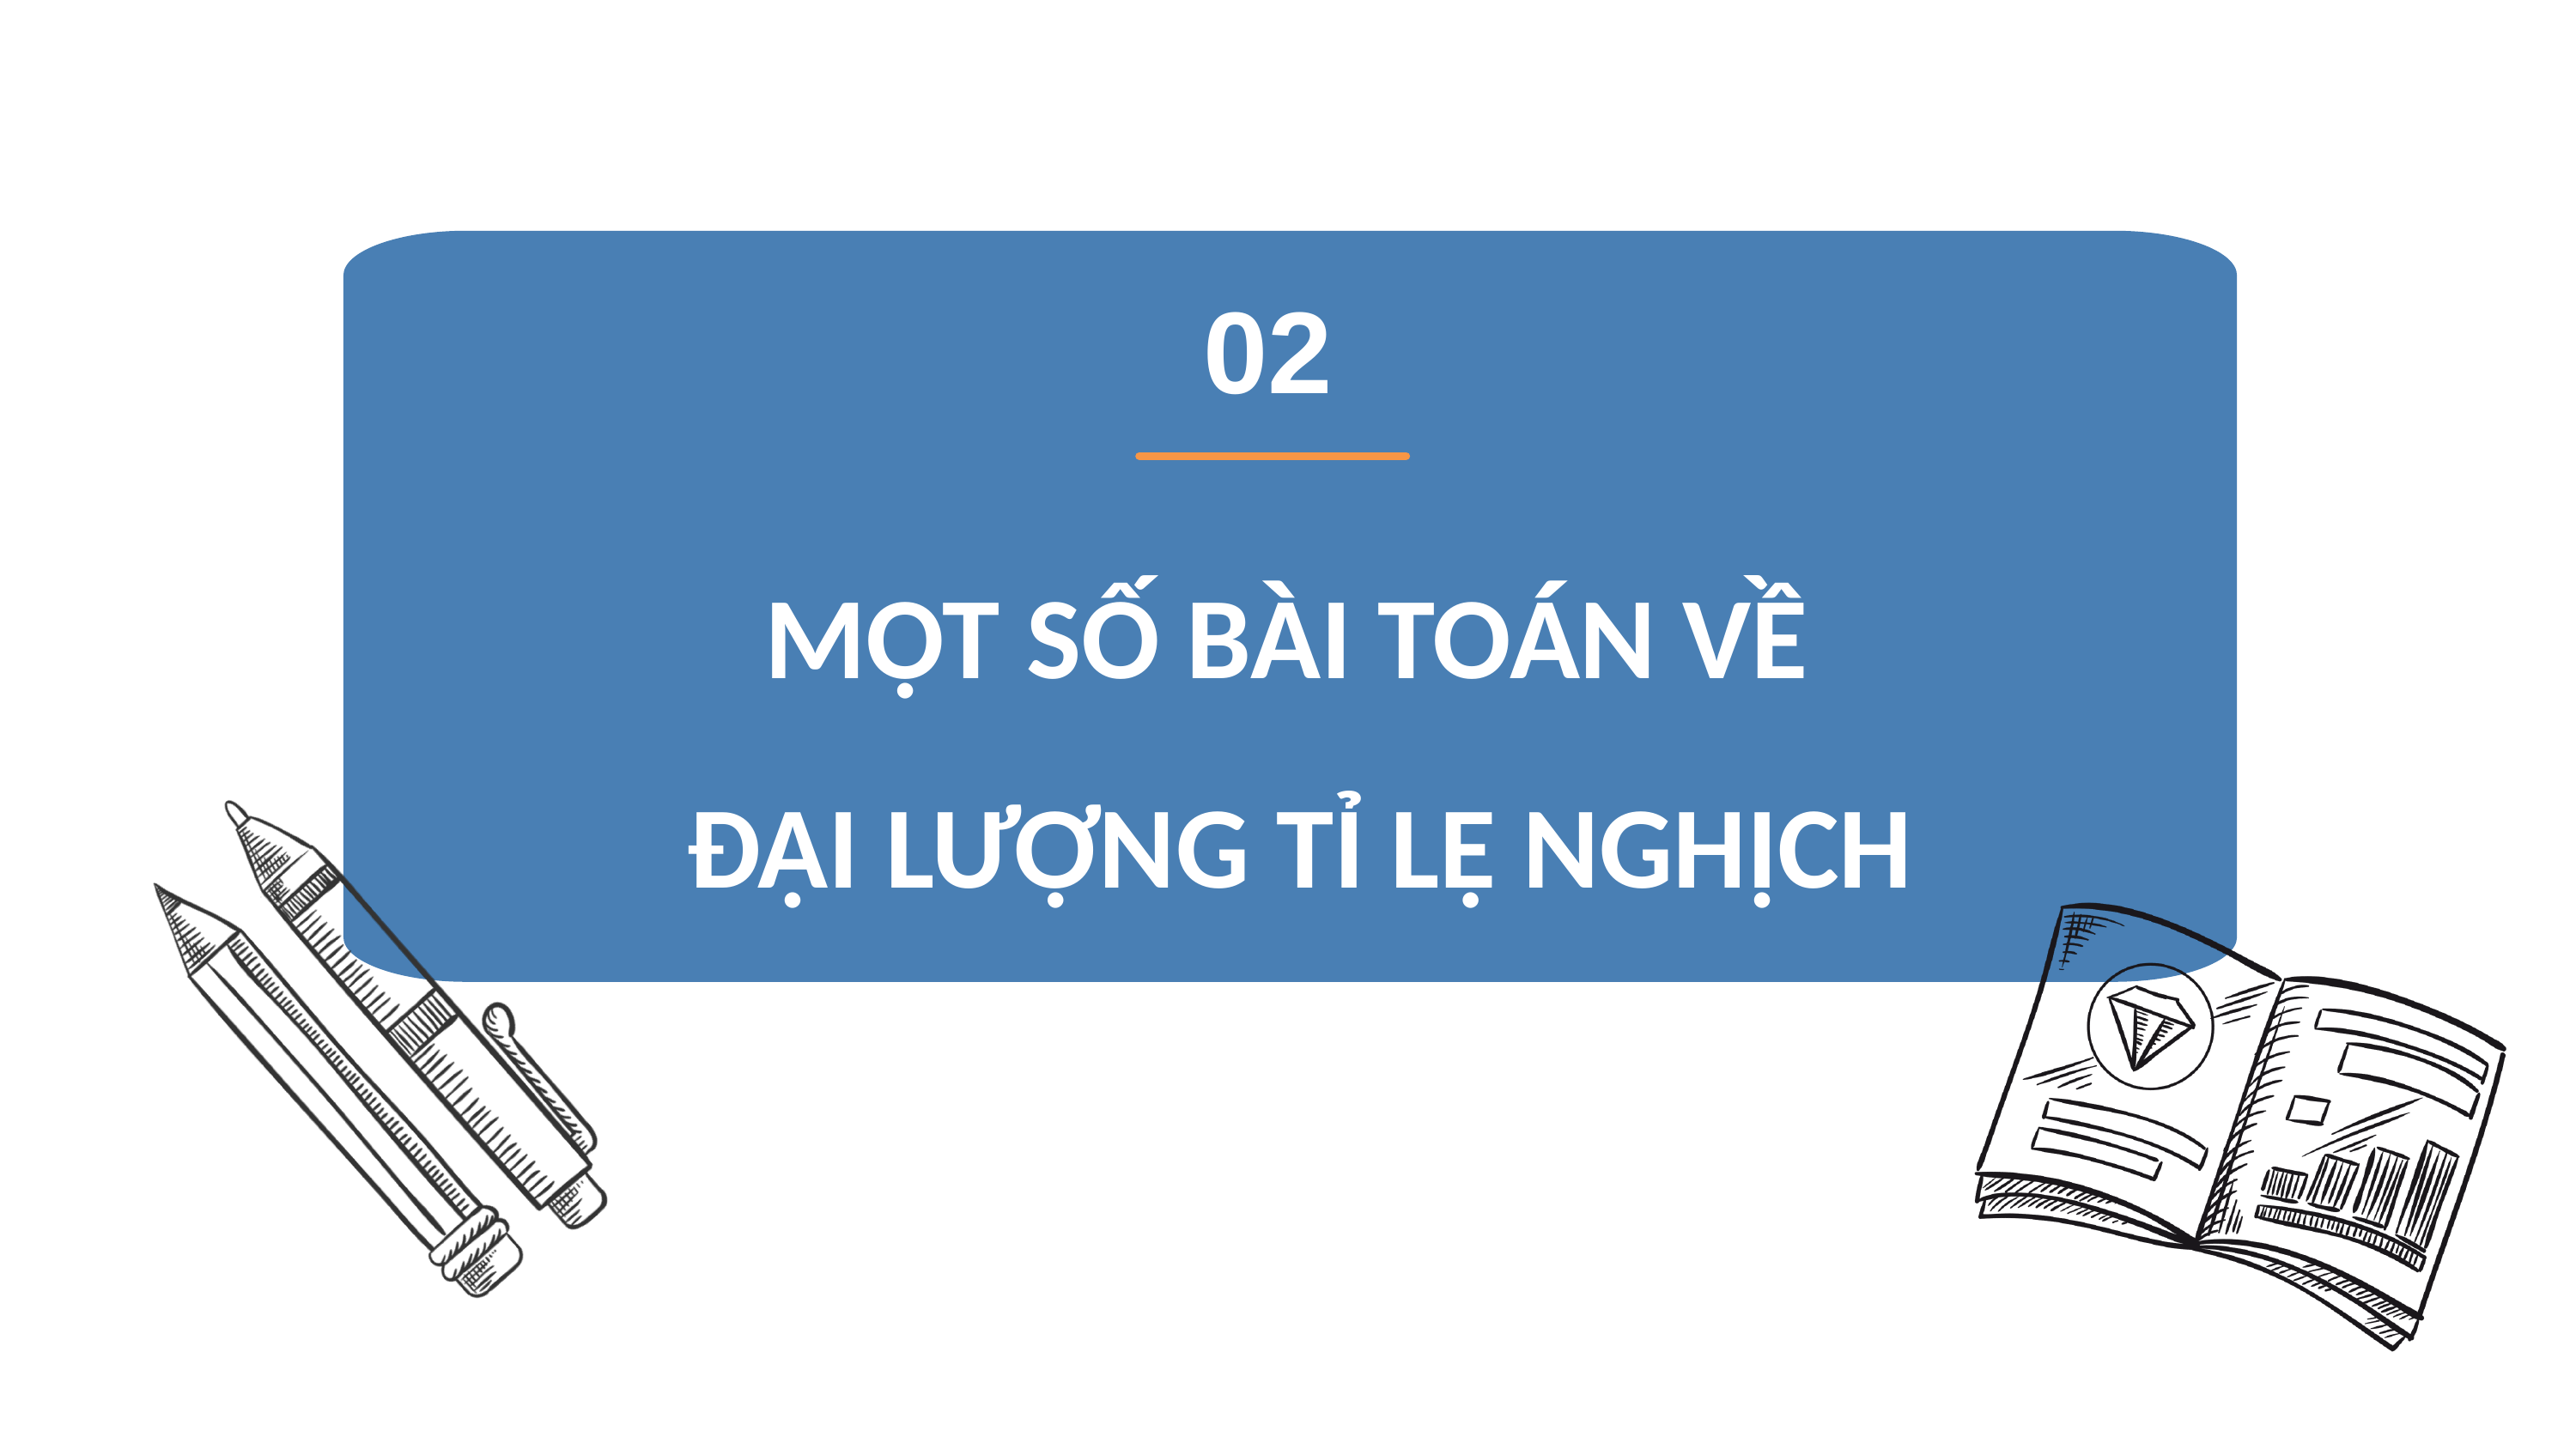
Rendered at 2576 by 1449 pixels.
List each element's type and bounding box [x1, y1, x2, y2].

picture [102, 752, 660, 1319]
picture [1961, 942, 2519, 1360]
text_box [343, 230, 2238, 982]
